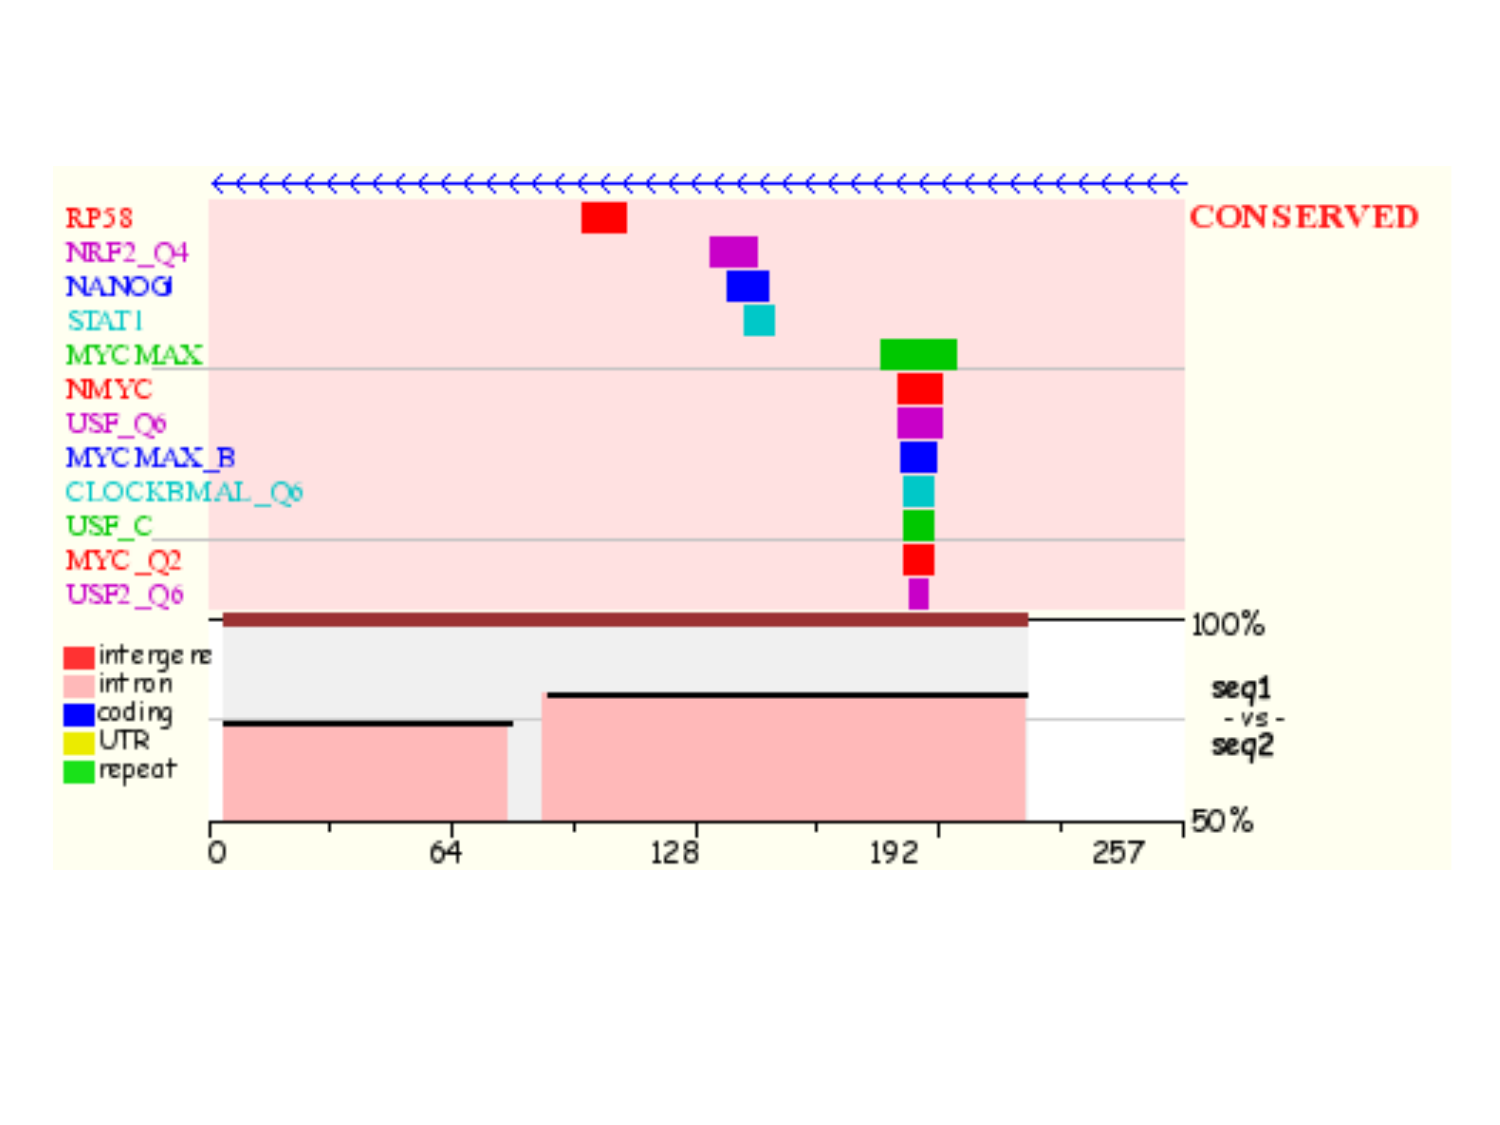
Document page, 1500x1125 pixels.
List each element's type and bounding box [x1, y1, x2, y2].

picture [52, 166, 1452, 870]
